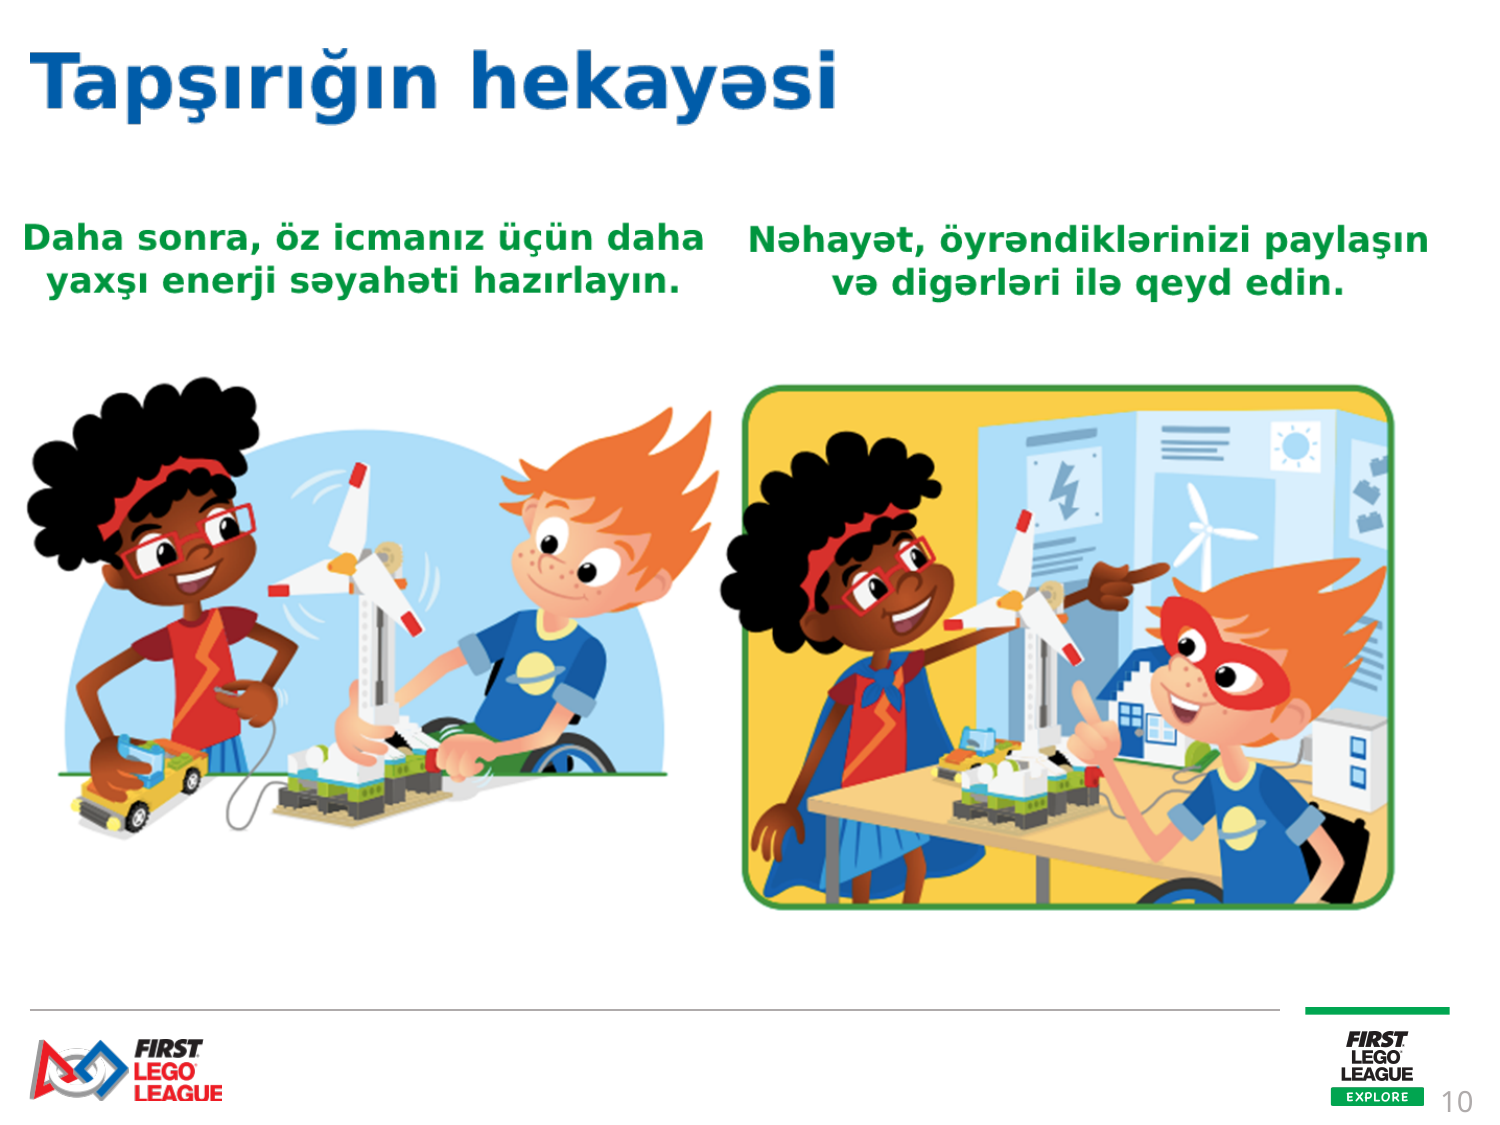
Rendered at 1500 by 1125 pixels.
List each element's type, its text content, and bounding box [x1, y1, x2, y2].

picture [29, 48, 835, 126]
slide_number 10 [1425, 1076, 1500, 1111]
picture [0, 162, 1500, 962]
